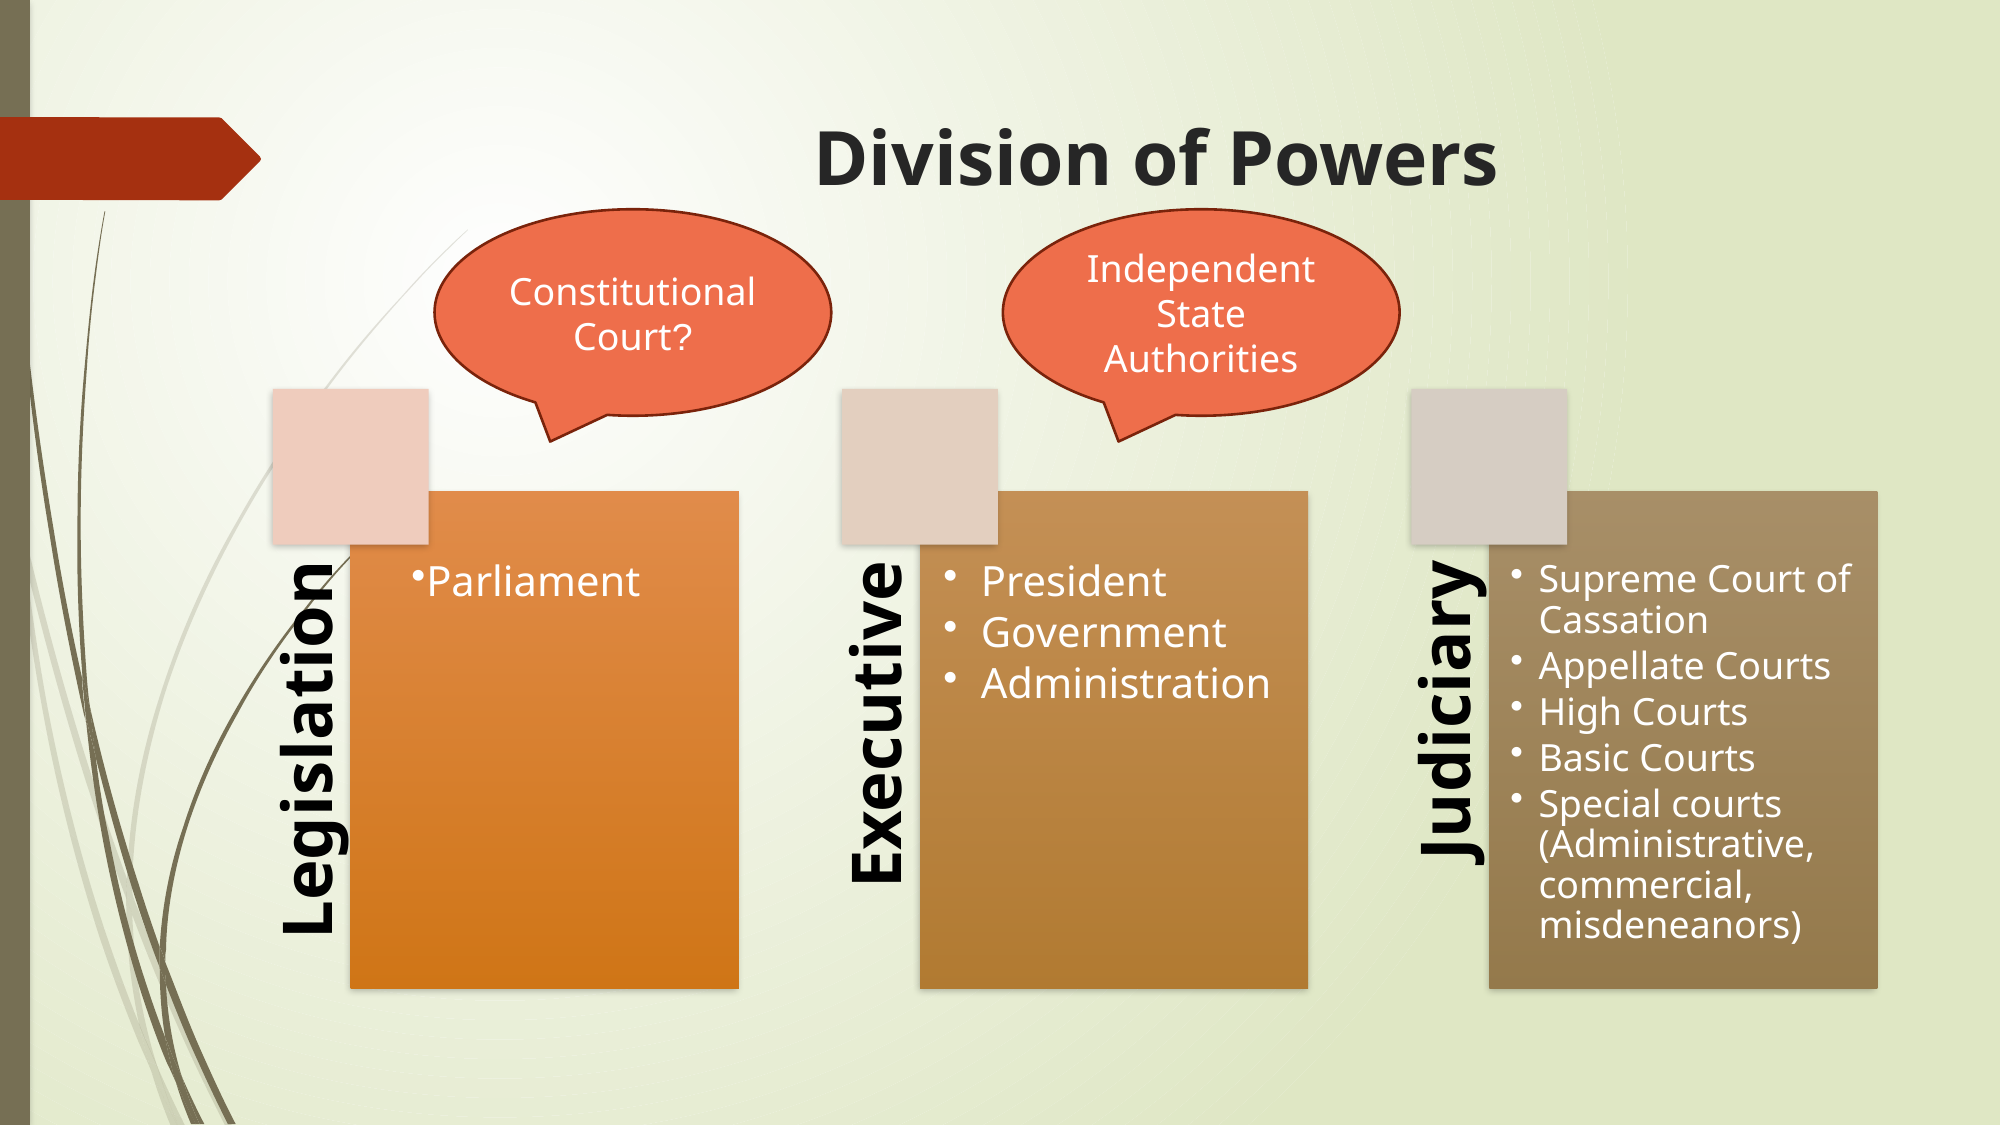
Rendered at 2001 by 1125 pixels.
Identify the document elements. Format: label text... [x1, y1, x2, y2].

text_box Independent State Authorities [1001, 207, 1401, 368]
text_box Constitutional Court? [433, 207, 833, 368]
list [262, 369, 1888, 1008]
title Division of Powers [425, 102, 1888, 313]
